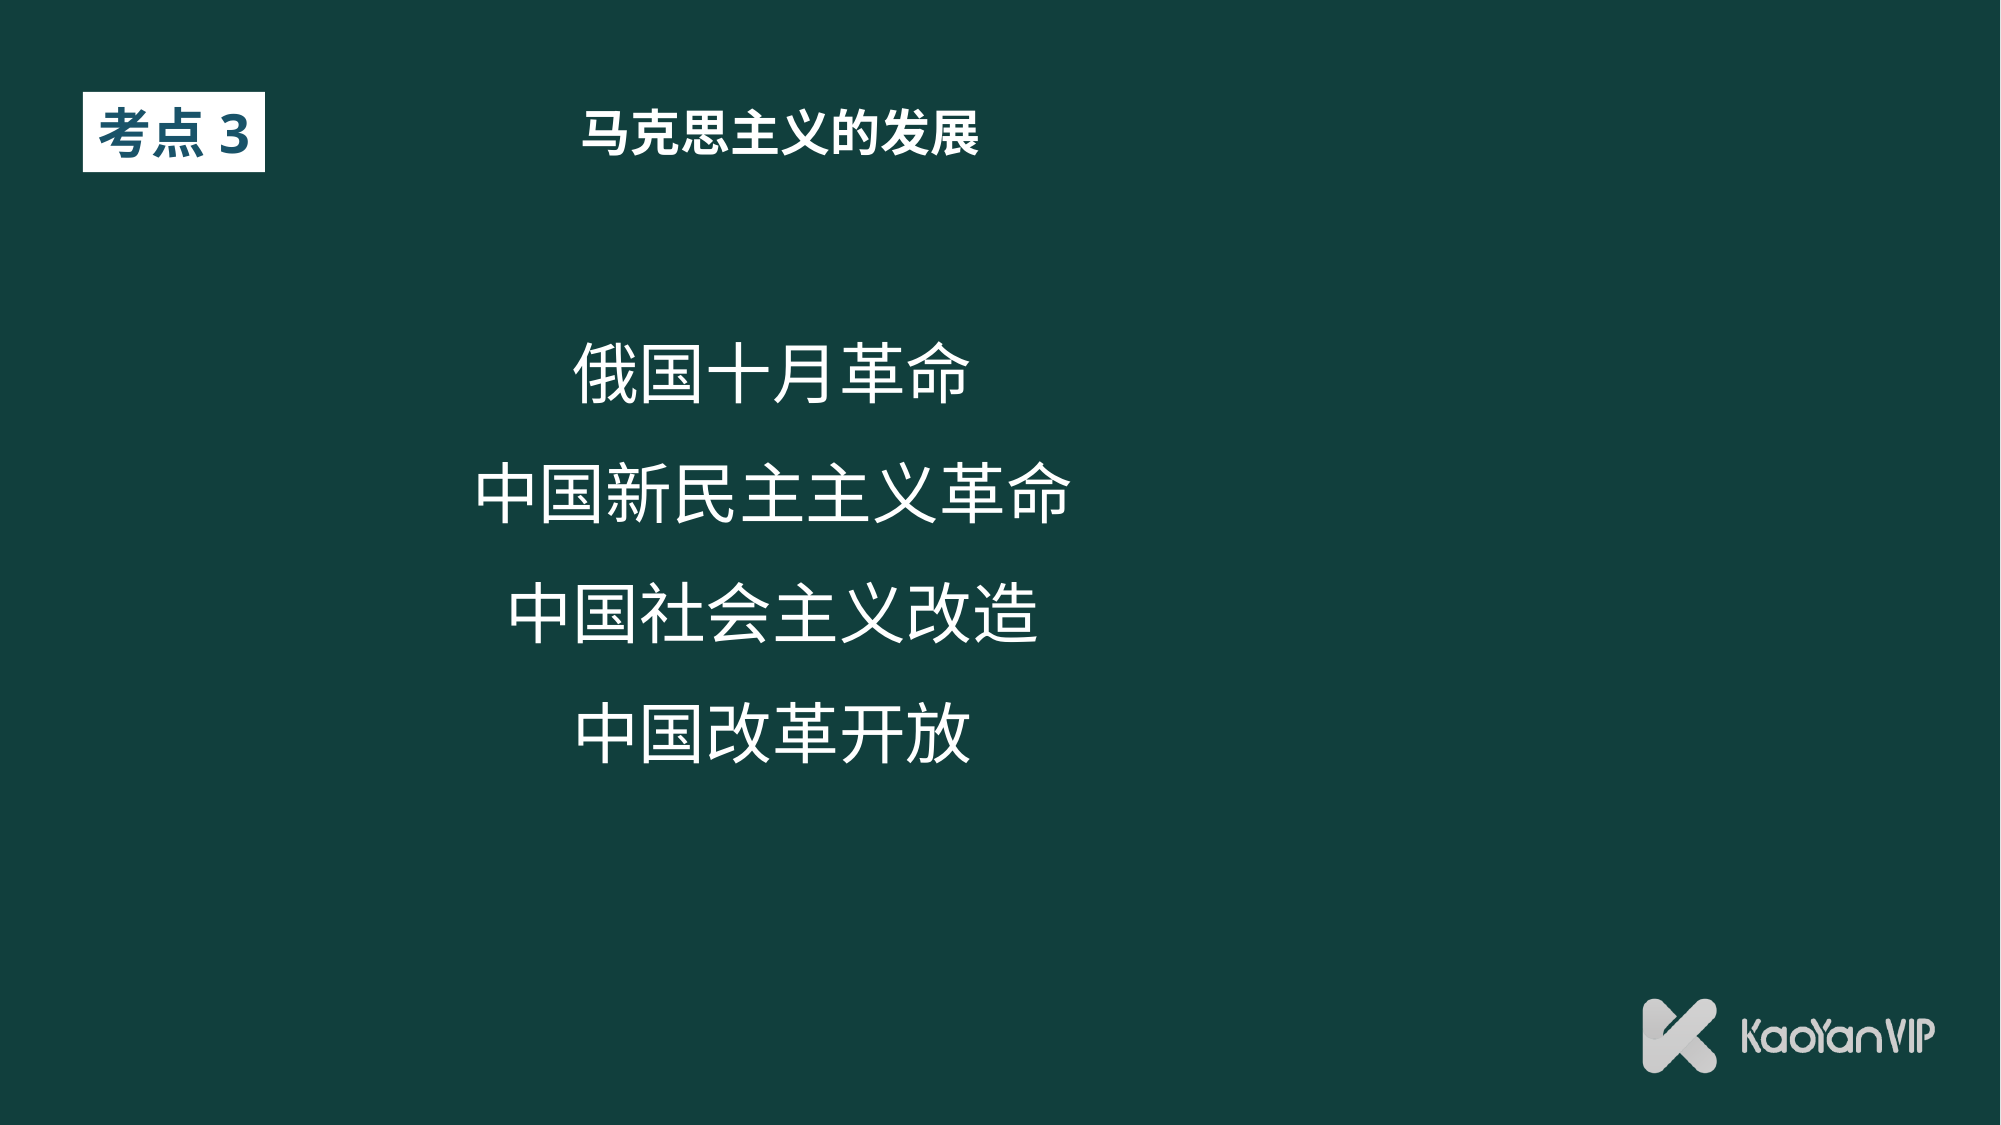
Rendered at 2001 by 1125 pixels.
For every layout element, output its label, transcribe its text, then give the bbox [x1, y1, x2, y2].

list 俄国十月革命 中国新民主主义革命 中国社会主义改造 中国改革开放 [86, 304, 1474, 928]
text_box 考点3 [82, 91, 265, 173]
title 马克思主义的发展 [86, 91, 1474, 180]
